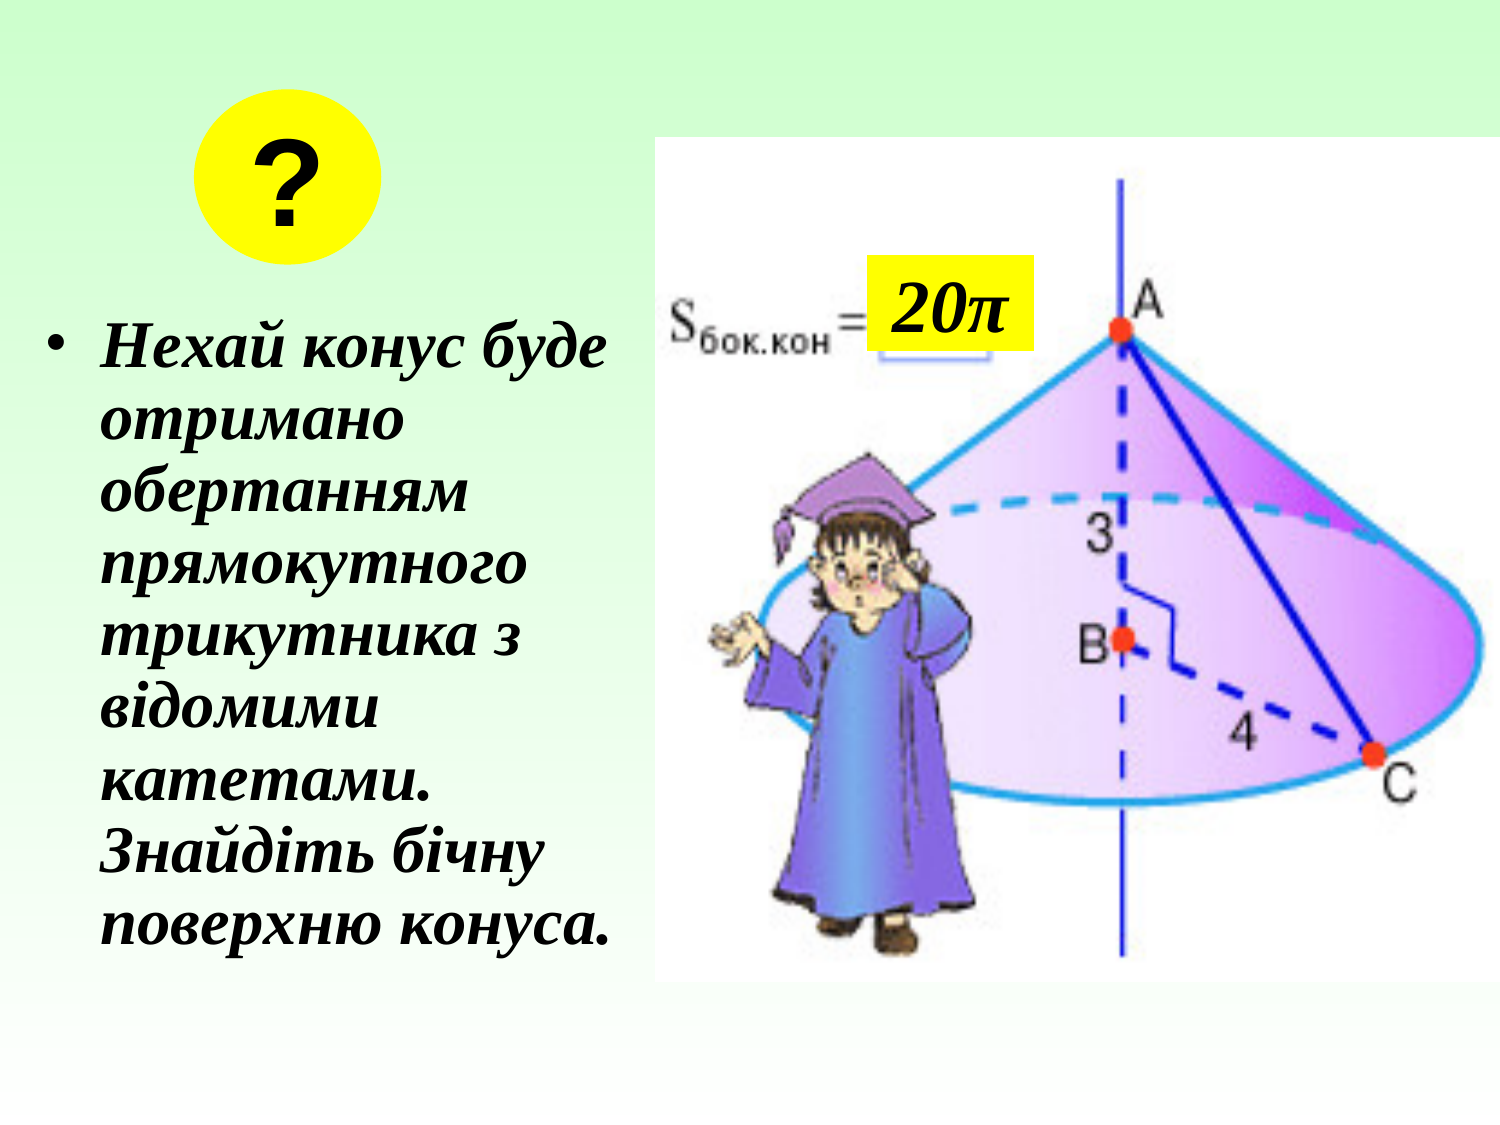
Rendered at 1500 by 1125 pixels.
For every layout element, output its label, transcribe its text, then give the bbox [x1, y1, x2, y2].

picture [655, 137, 1500, 983]
list Нехай конус буде отримано обертанням прямокутного трикутника з відомими катетами. Знайдіть бічну поверхню конуса. [29, 302, 658, 1087]
text_box ? [194, 90, 381, 264]
